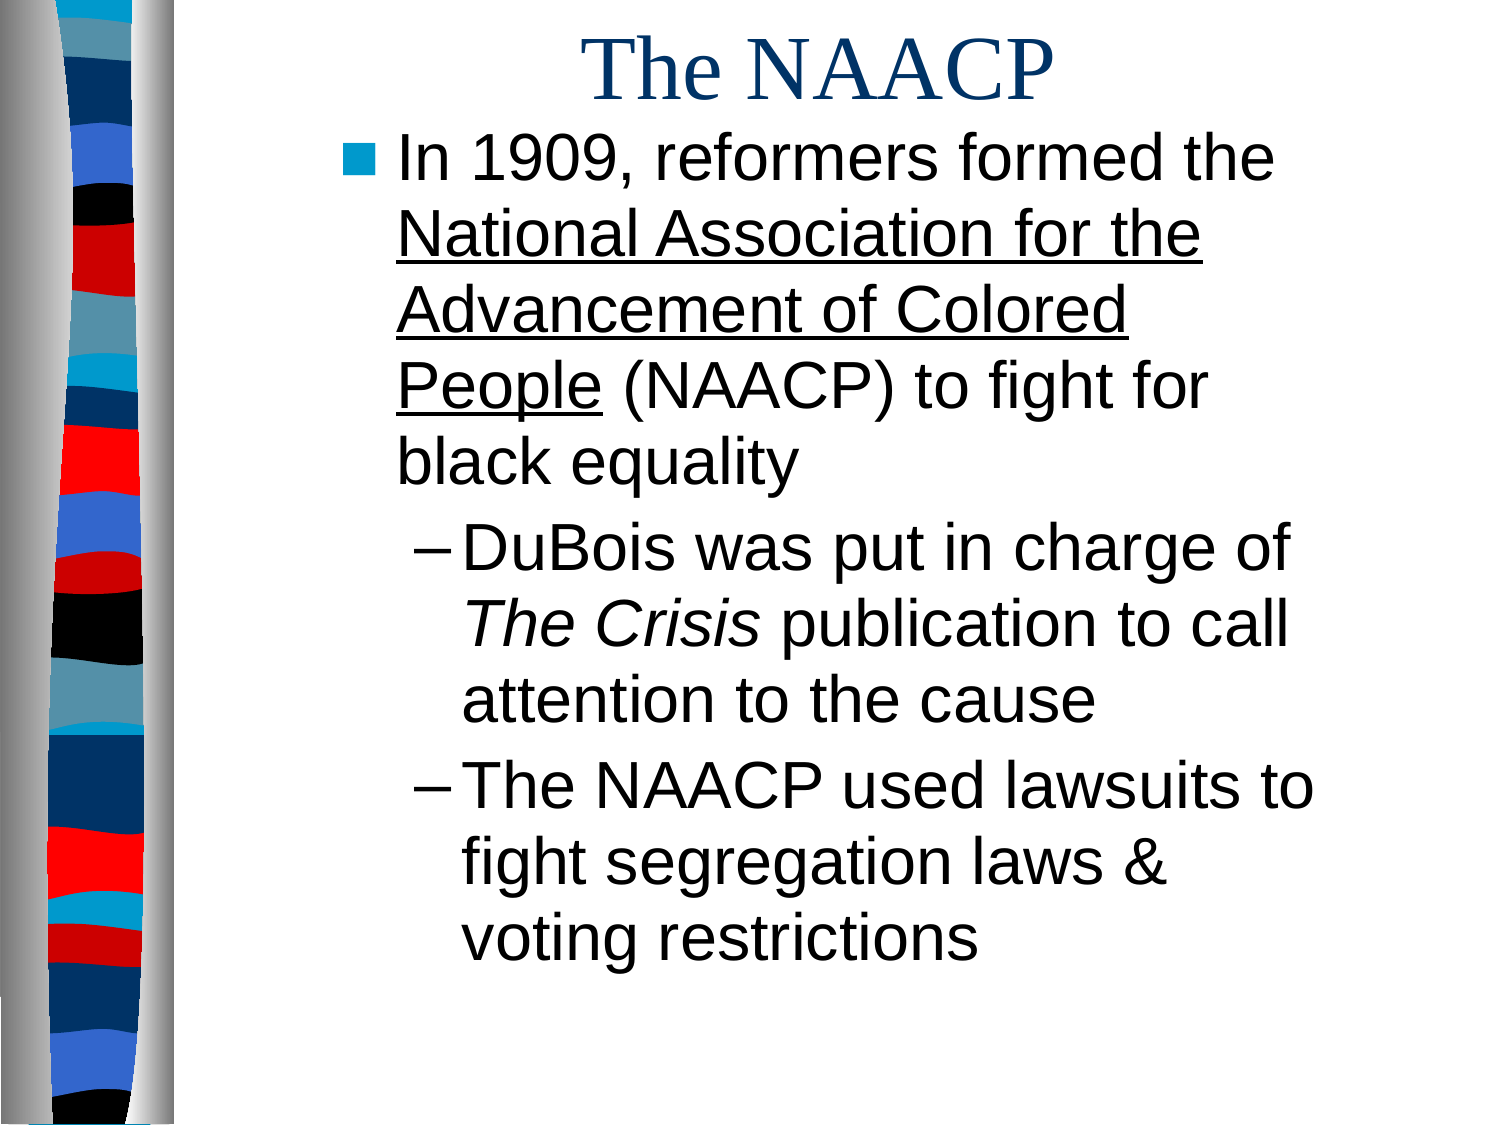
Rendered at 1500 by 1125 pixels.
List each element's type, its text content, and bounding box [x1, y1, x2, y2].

list In 1909, reformers formed the National Association for the Advancement of Colored People (NAACP) to fight for black equality DuBois was put in charge of The Crisis publication to call attention to the cause The NAACP used lawsuits to fight segregation laws & voting restrictions [324, 112, 1363, 1125]
title The NAACP [137, 0, 1500, 125]
